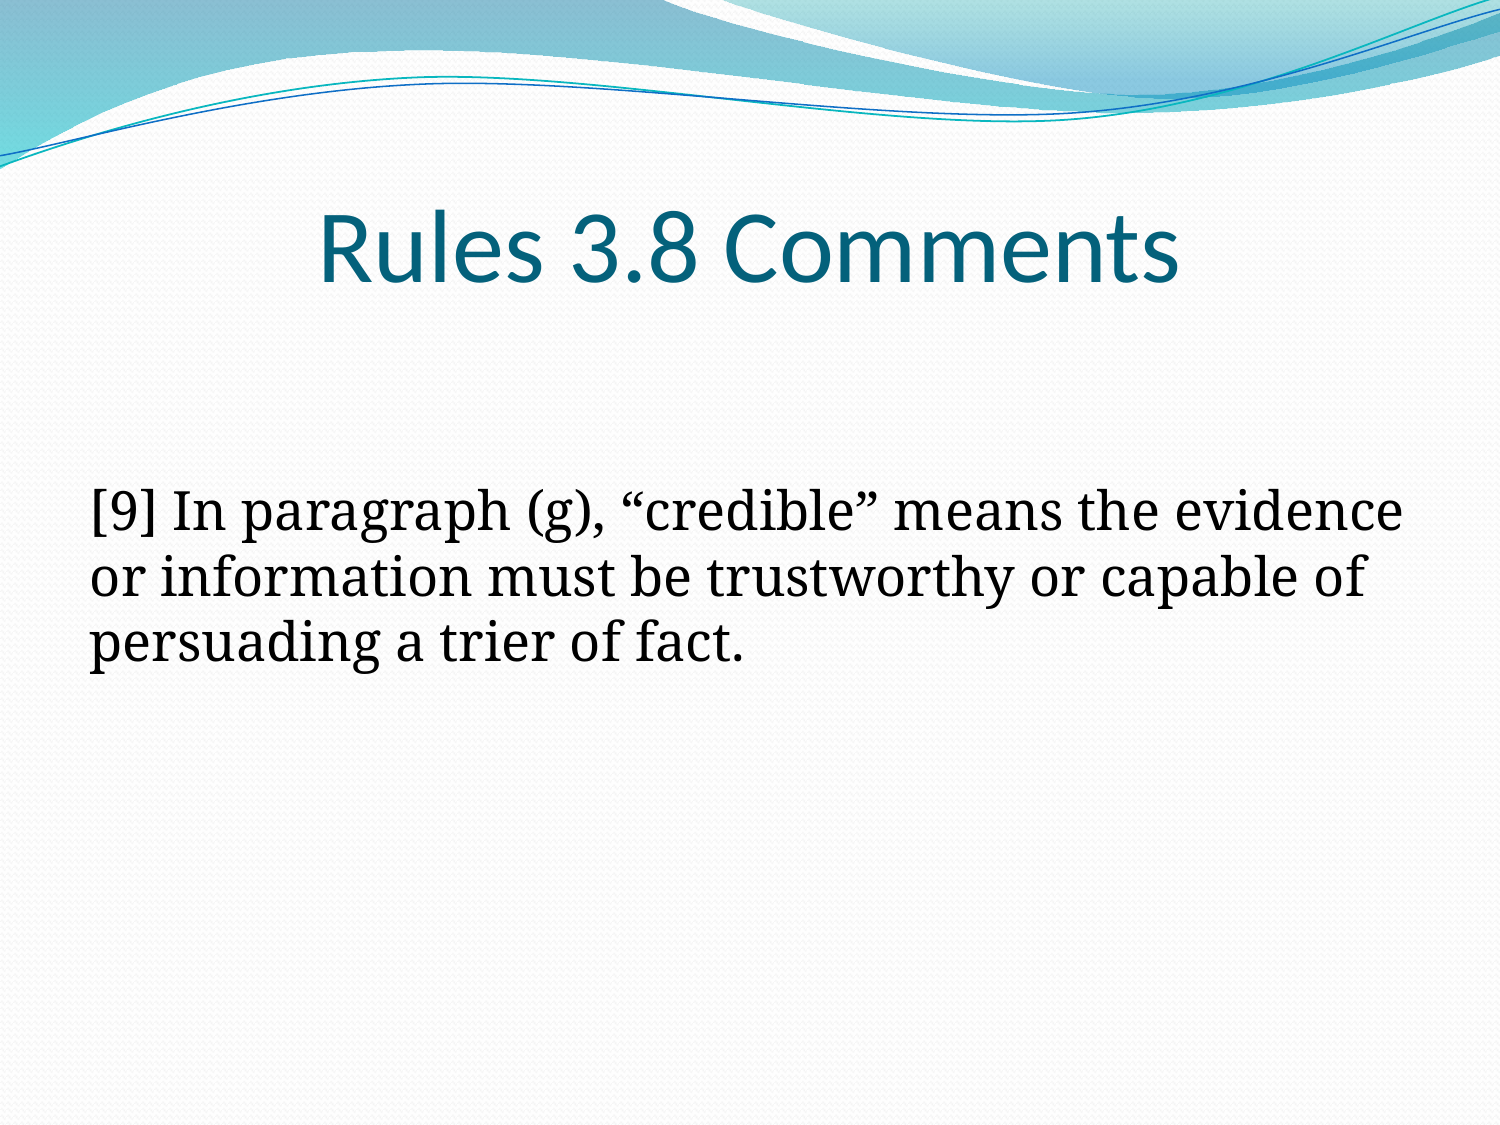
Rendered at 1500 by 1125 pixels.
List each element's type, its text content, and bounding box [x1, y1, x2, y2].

title Rules 3.8 Comments [75, 115, 1425, 303]
list [9] In paragraph (g), “credible” means the evidence or information must be trustworthy or capable of persuading a trier of fact. [75, 317, 1425, 1038]
